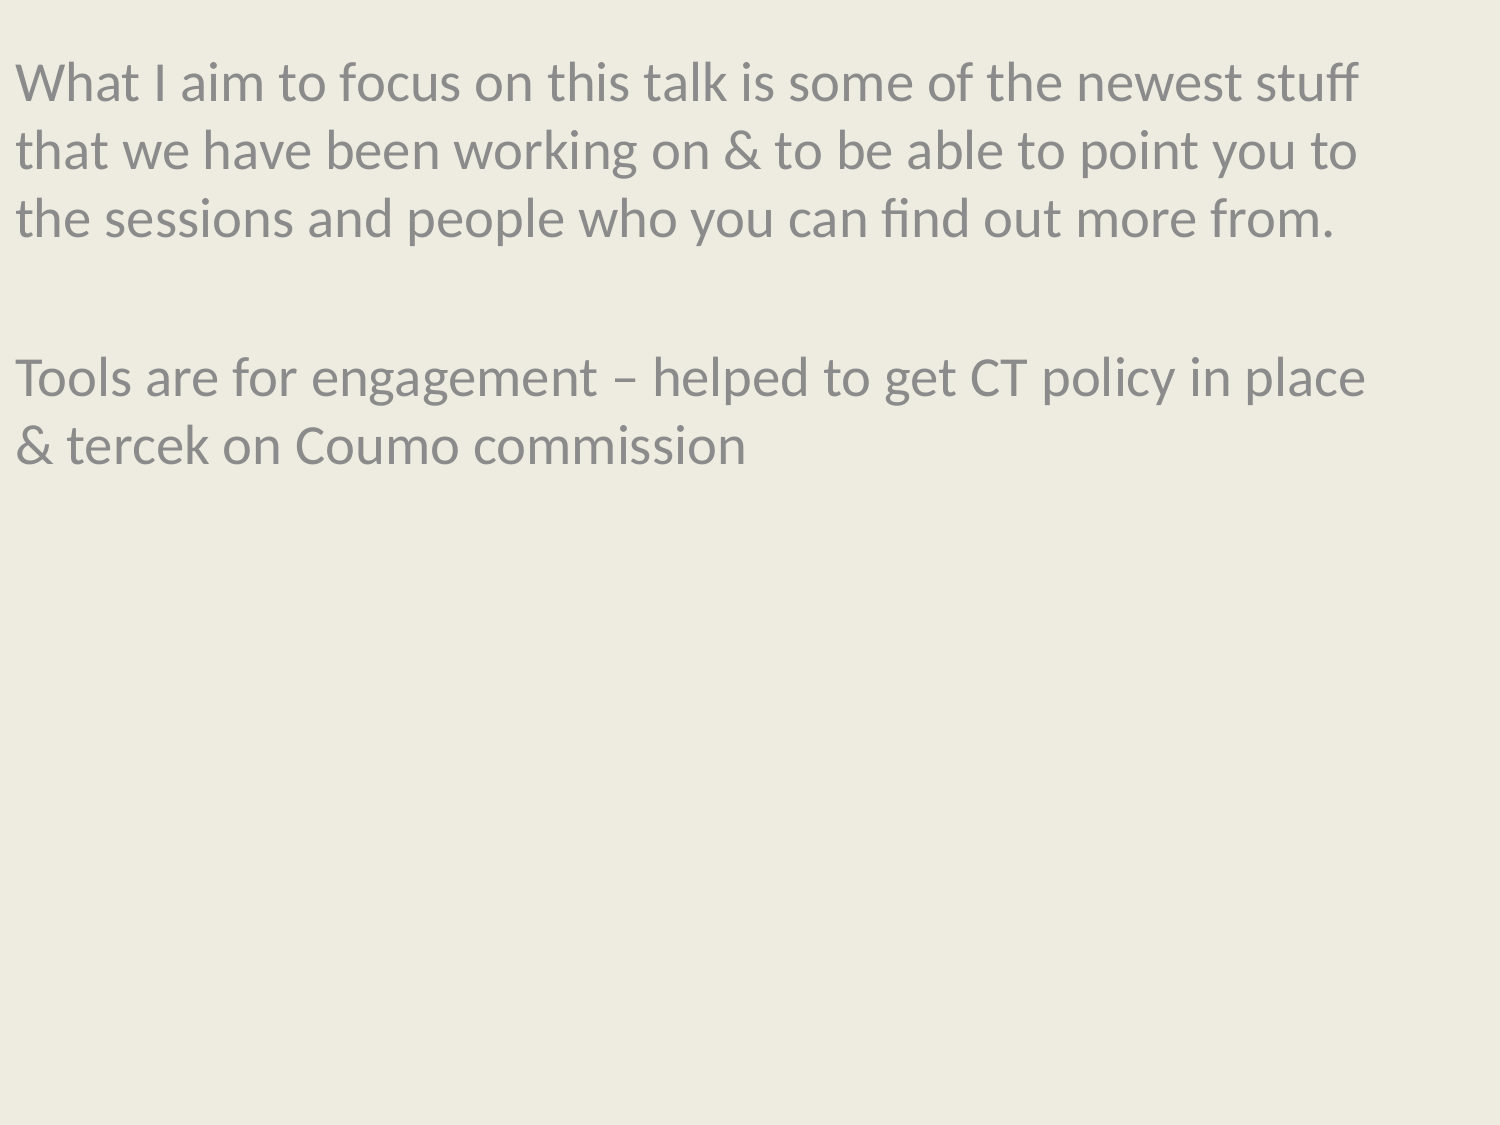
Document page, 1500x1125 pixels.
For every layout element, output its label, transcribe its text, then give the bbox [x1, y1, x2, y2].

subtitle What I aim to focus on this talk is some of the newest stuff that we have been working on & to be able to point you to the sessions and people who you can find out more from. Tools are for engagement – helped to get CT policy in place & tercek on Coumo commission [0, 37, 1388, 550]
